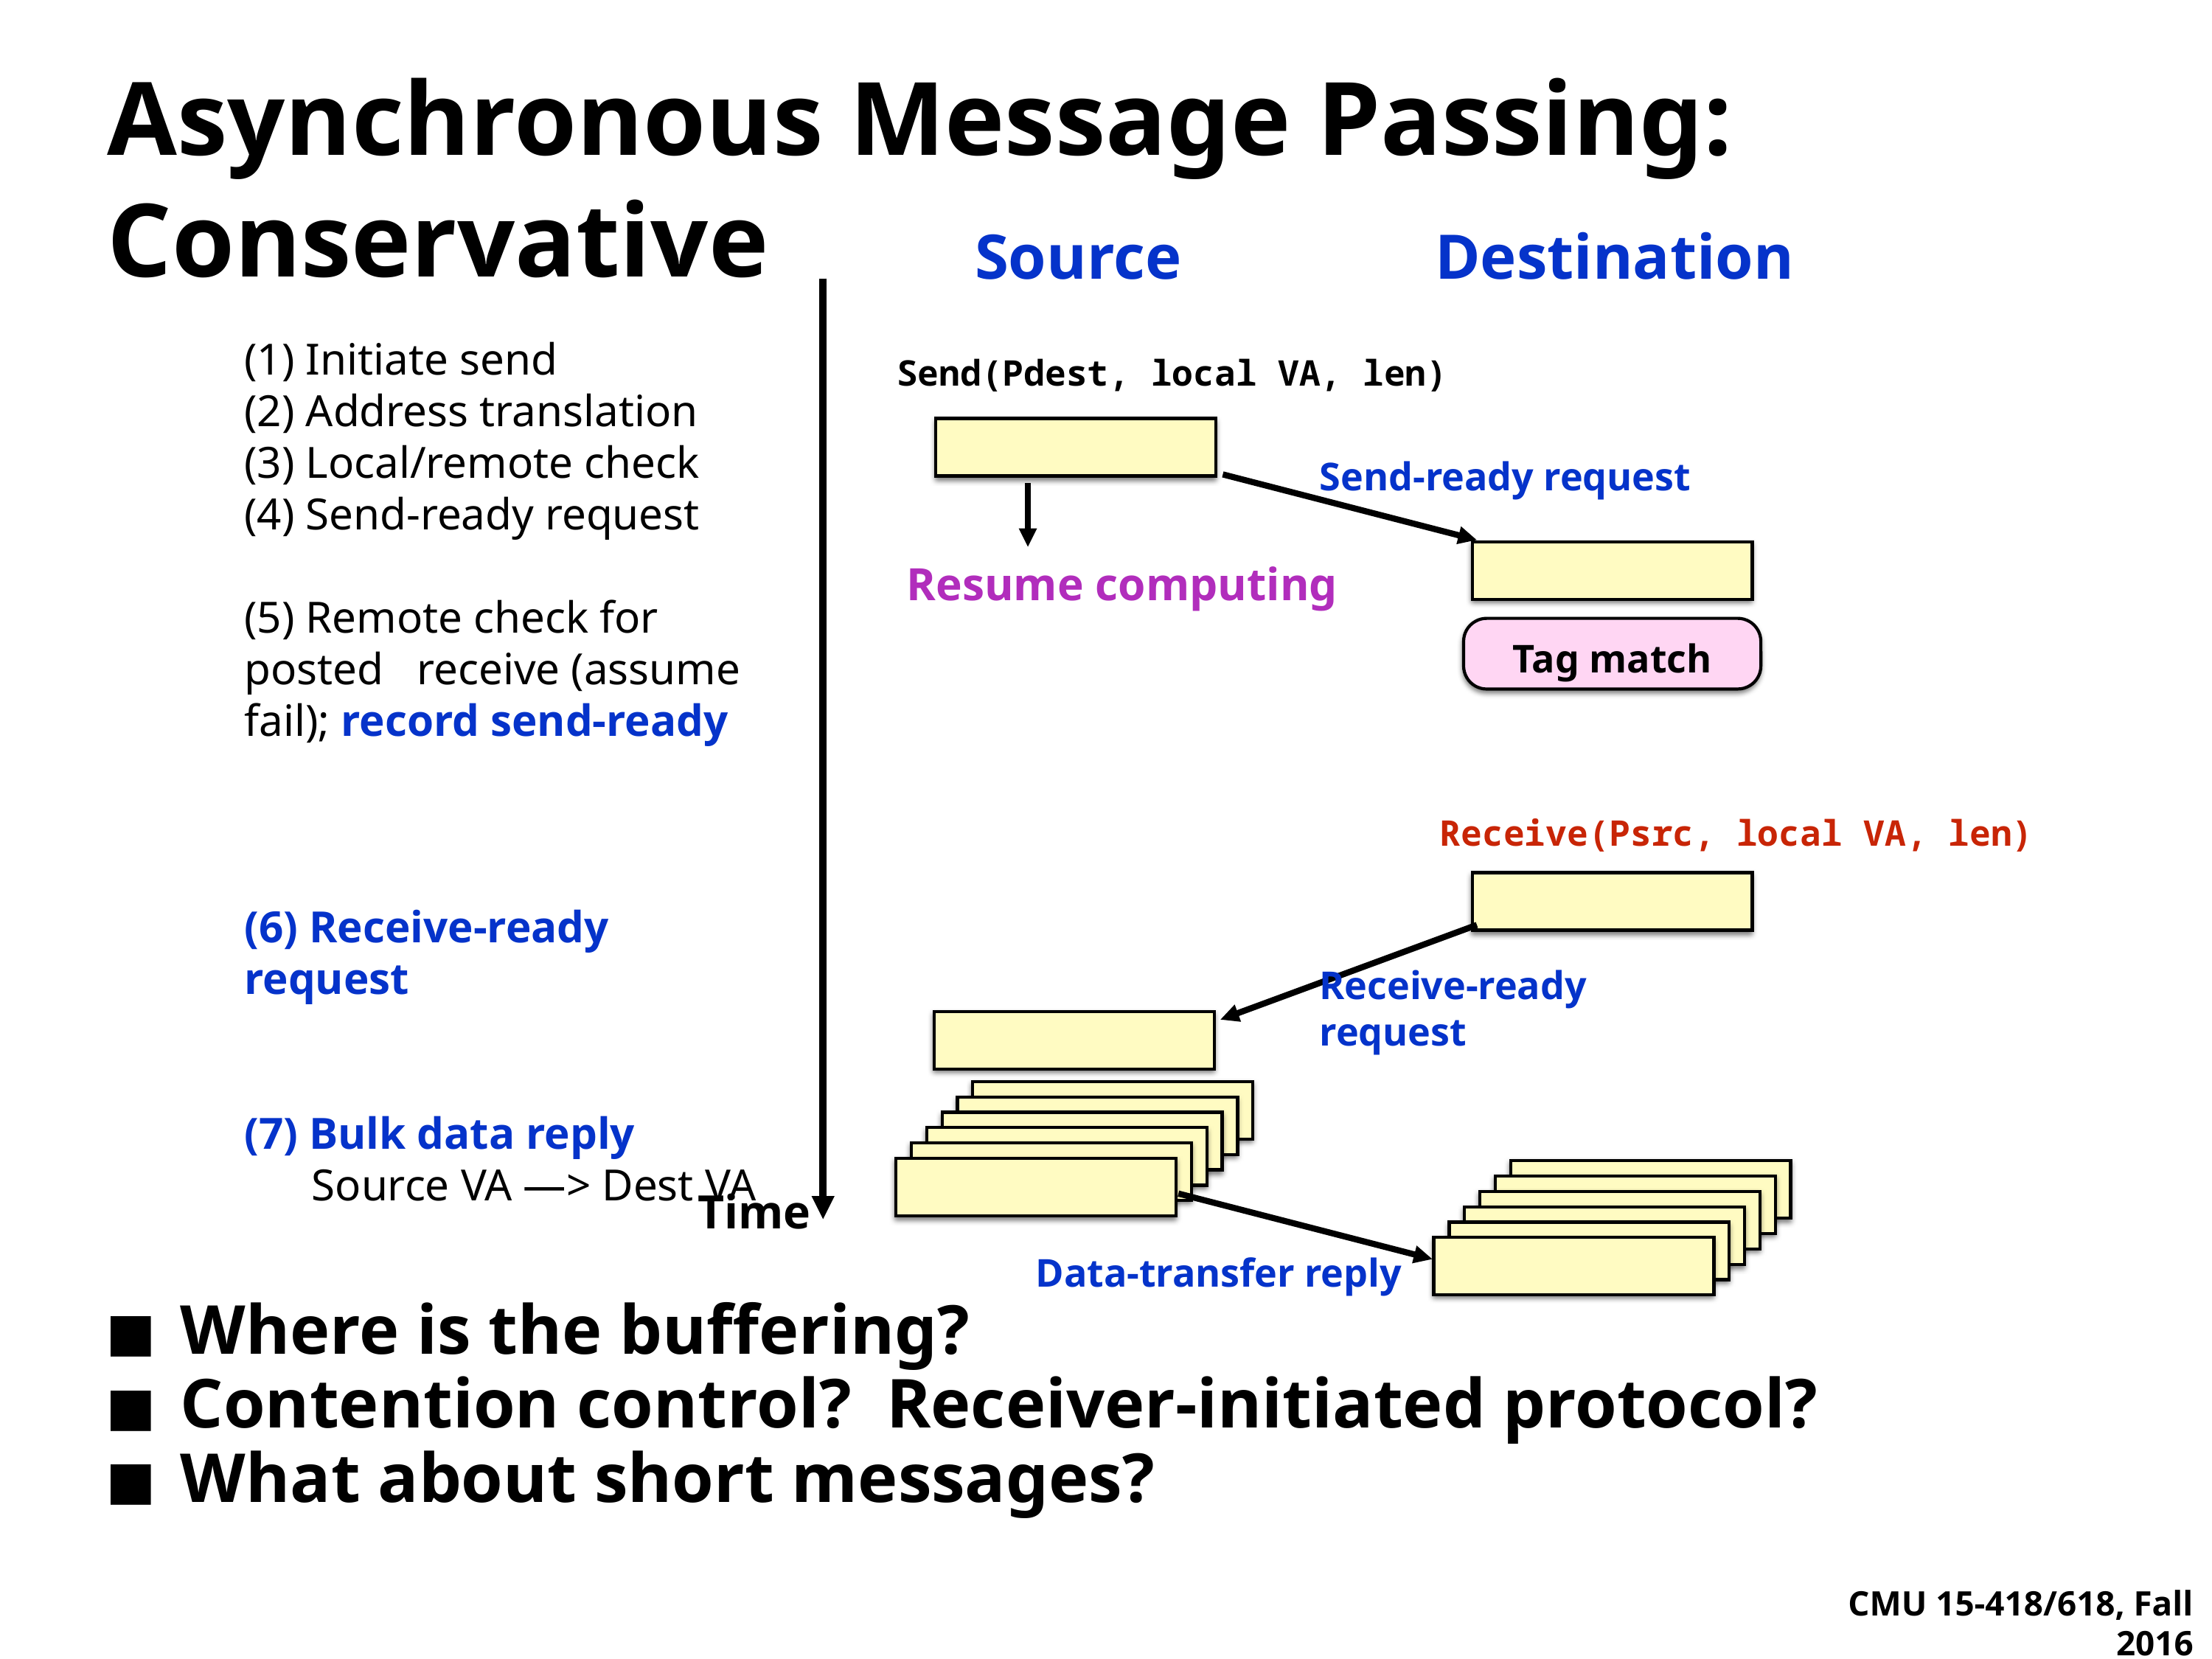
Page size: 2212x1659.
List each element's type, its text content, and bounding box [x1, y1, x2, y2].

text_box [1463, 618, 1761, 689]
text_box Resume computing [900, 549, 1344, 616]
text_box Send(Pdest, local VA, len) [890, 344, 1455, 400]
text_box (1) Initiate send (2) Address translation (3) Local/remote check (4) Send-ready request (5) Remote check for posted receive (assume fail); record send-ready (6) Receive-ready request (7) Bulk data reply Source VA —> Dest VA [238, 326, 773, 1216]
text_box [1472, 538, 1753, 603]
text_box [1222, 474, 1472, 543]
text_box Destination [1429, 211, 1801, 298]
text_box Source [968, 211, 1188, 298]
text_box [818, 278, 828, 1220]
text_box Time [692, 1176, 818, 1244]
title Asynchronous Message Passing: Conservative [100, 47, 2161, 184]
text_box [936, 418, 1217, 476]
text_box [895, 808, 2016, 1304]
text_box Send-ready request [1313, 442, 1718, 507]
text_box [1023, 482, 1033, 547]
list Where is the buffering? Contention control? Receiver-initiated protocol? What about short messages? [97, 1295, 2052, 1596]
